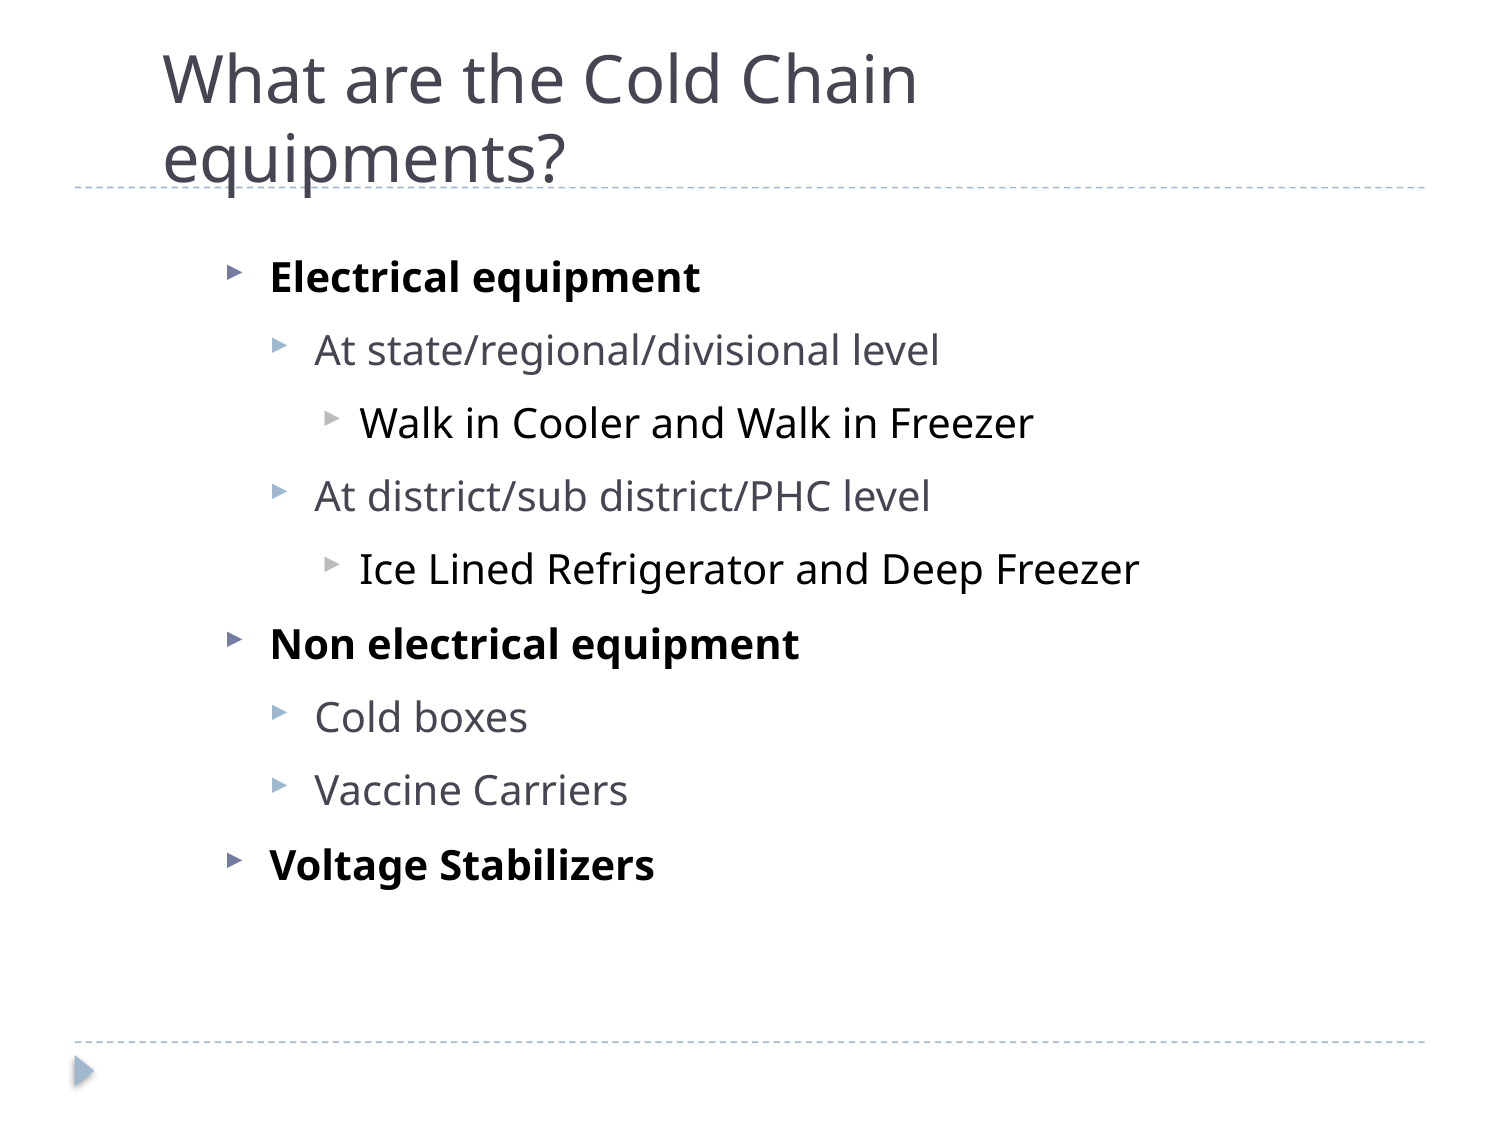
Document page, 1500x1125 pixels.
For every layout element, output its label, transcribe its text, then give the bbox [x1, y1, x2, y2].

list Electrical equipment At state/regional/divisional level Walk in Cooler and Walk in Freezer At district/sub district/PHC level Ice Lined Refrigerator and Deep Freezer Non electrical equipment Cold boxes Vaccine Carriers Voltage Stabilizers [209, 243, 1291, 988]
title What are the Cold Chain equipments? [147, 42, 1456, 204]
